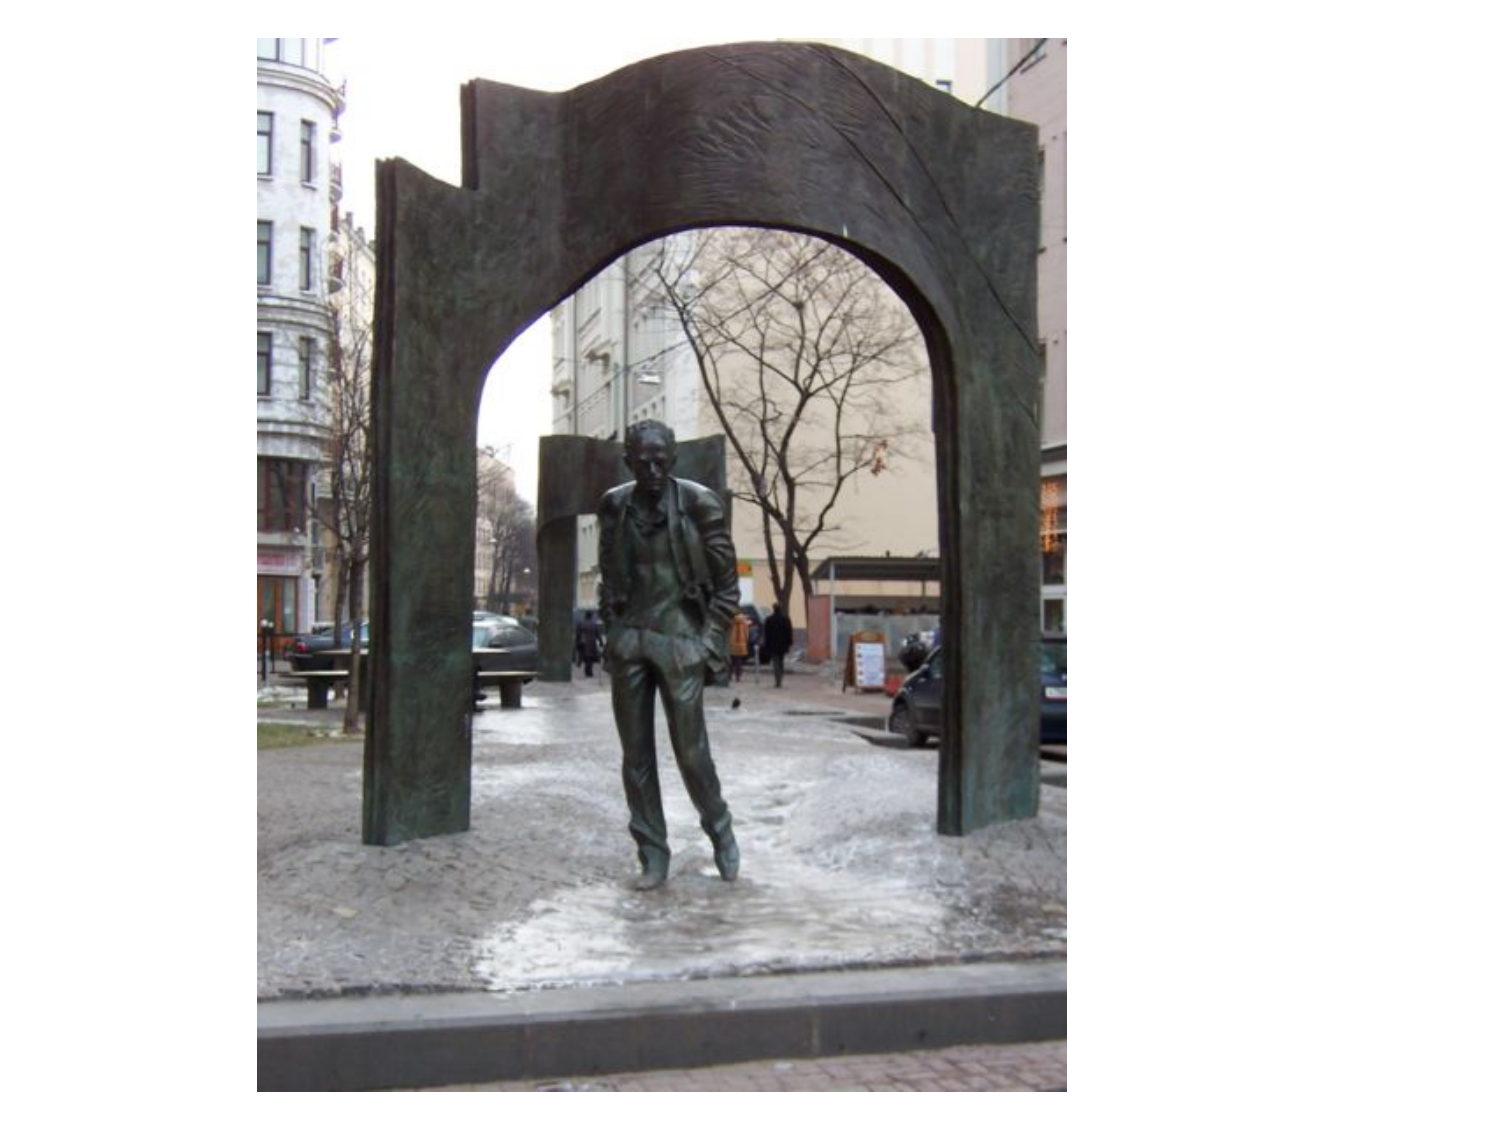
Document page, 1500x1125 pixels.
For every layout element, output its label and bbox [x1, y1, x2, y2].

list [257, 38, 1067, 1092]
